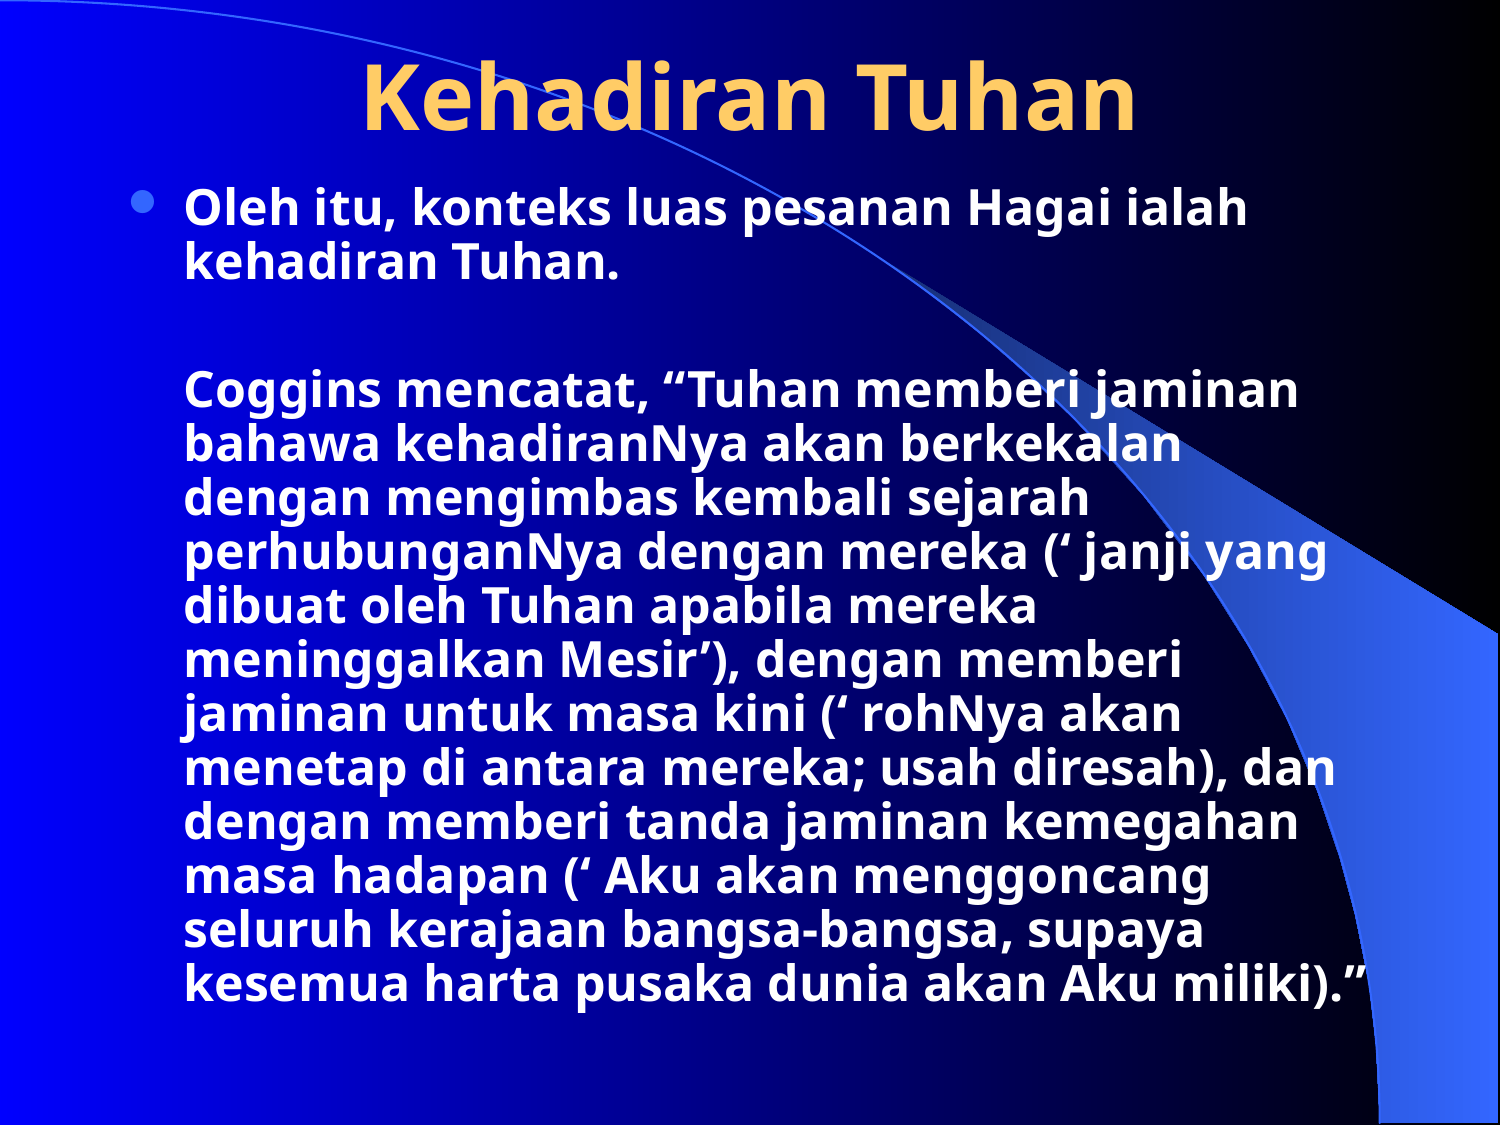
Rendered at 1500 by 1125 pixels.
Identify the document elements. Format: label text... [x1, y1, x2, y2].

title Kehadiran Tuhan [112, 0, 1388, 174]
list Oleh itu, konteks luas pesanan Hagai ialah kehadiran Tuhan. Coggins mencatat, “Tuhan memberi jaminan bahawa kehadiranNya akan berkekalan dengan mengimbas kembali sejarah perhubunganNya dengan mereka (‘ janji yang dibuat oleh Tuhan apabila mereka meninggalkan Mesir’), dengan memberi jaminan untuk masa kini (‘ rohNya akan menetap di antara mereka; usah diresah), dan dengan memberi tanda jaminan kemegahan masa hadapan (‘ Aku akan menggoncang seluruh kerajaan bangsa-bangsa, supaya kesemua harta pusaka dunia akan Aku miliki).” [112, 174, 1400, 1079]
